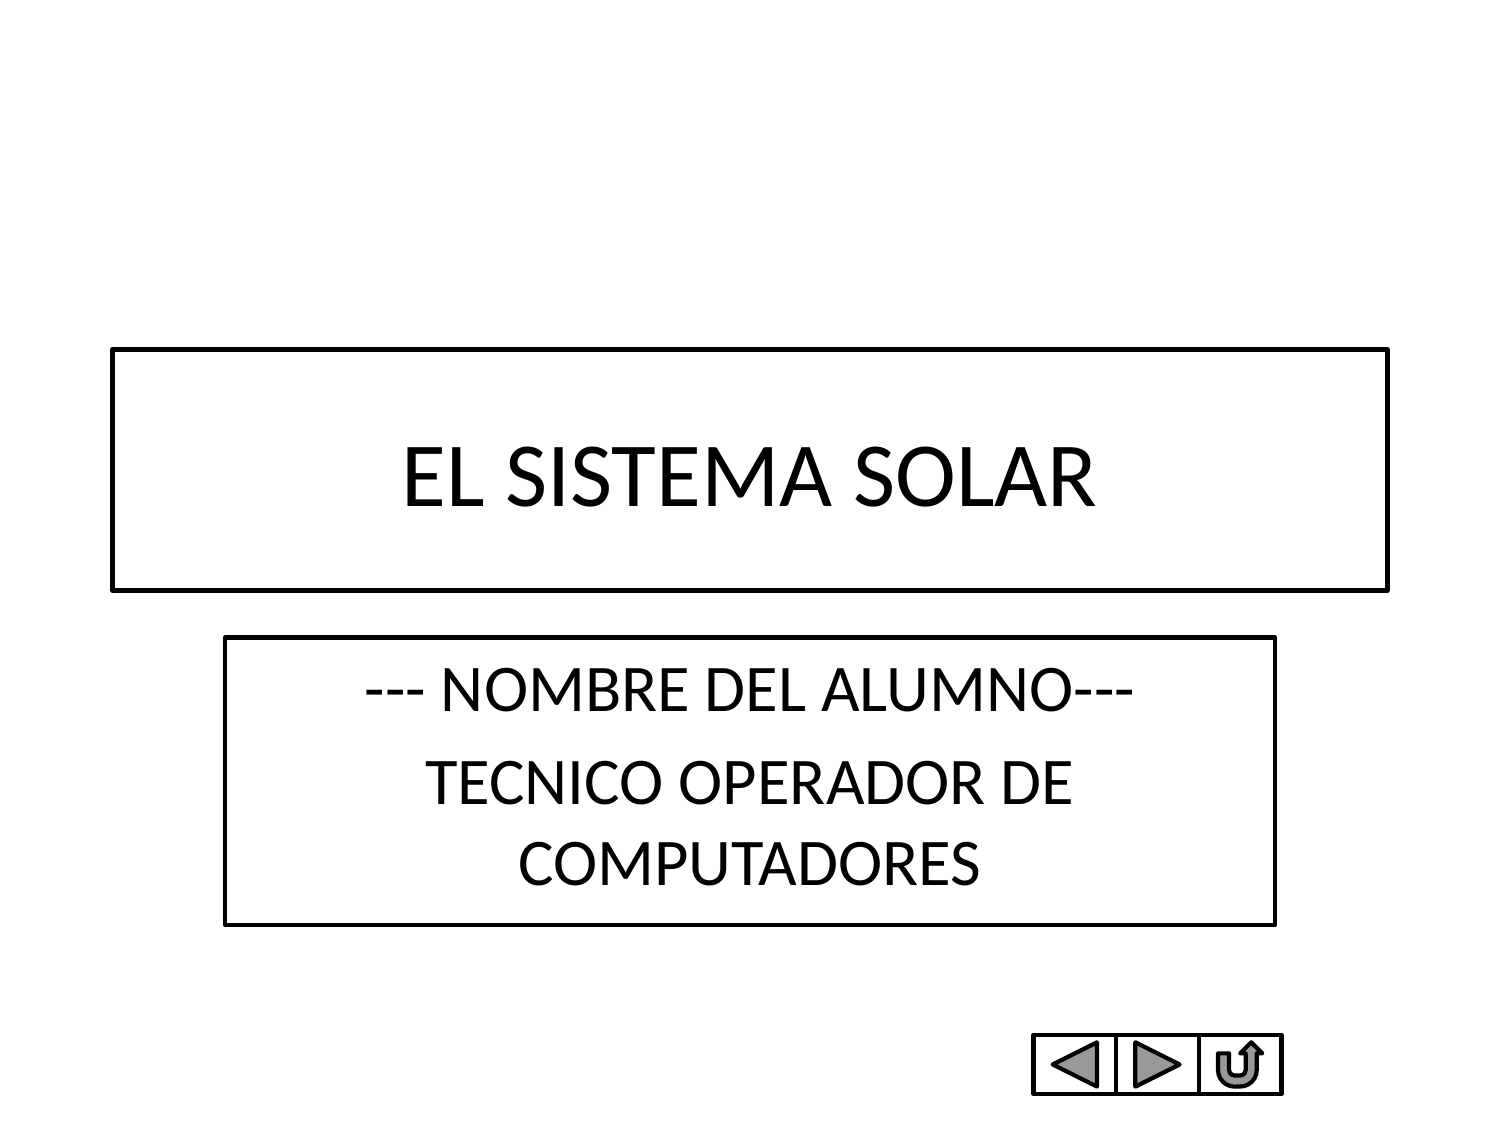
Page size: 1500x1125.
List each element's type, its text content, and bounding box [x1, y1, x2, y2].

title EL SISTEMA SOLAR [110, 347, 1390, 593]
text_box [1031, 1033, 1114, 1096]
text_box [1197, 1033, 1284, 1096]
subtitle --- NOMBRE DEL ALUMNO--- TECNICO OPERADOR DE COMPUTADORES [223, 635, 1277, 927]
text_box [1114, 1033, 1197, 1096]
